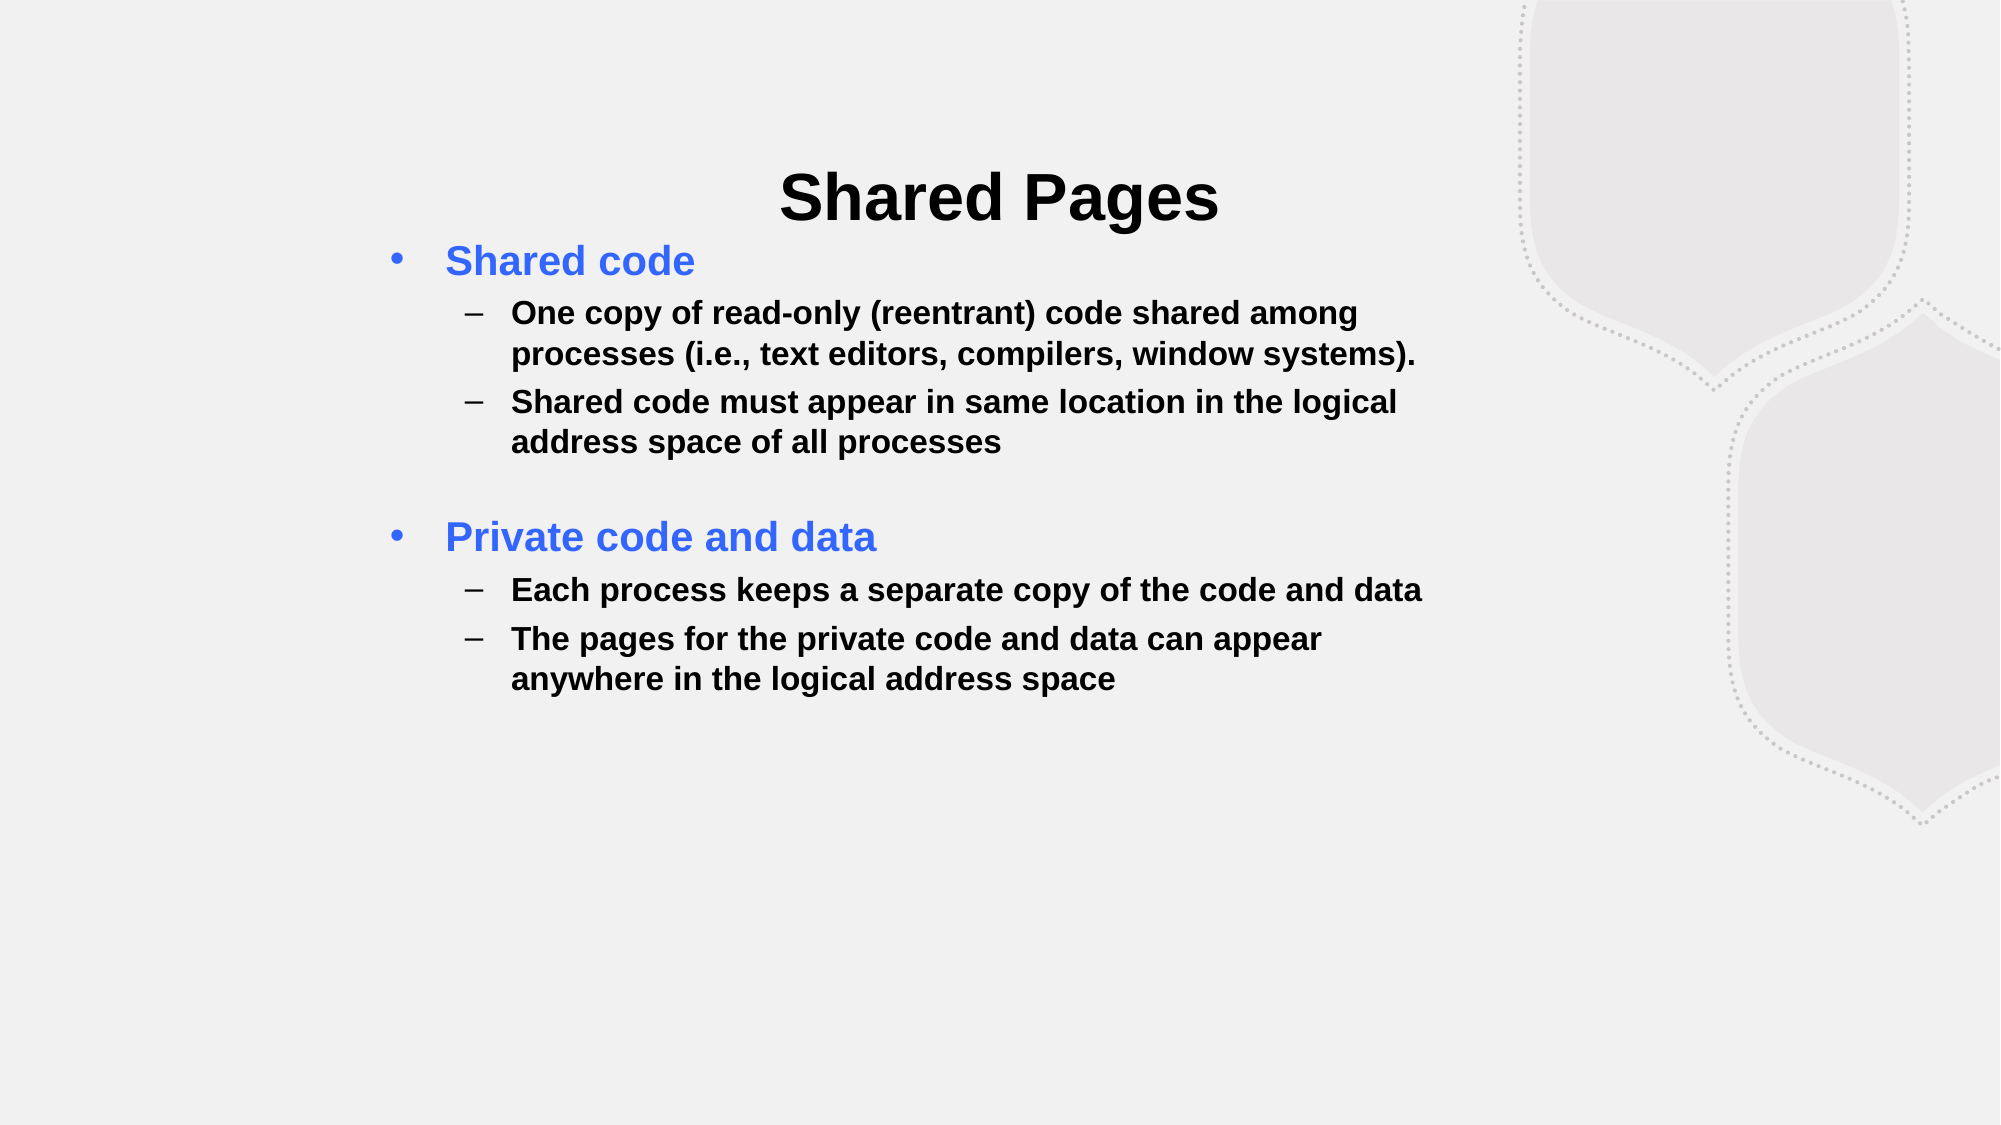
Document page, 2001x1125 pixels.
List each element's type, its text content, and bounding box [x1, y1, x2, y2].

text_box Shared code One copy of read-only (reentrant) code shared among processes (i.e., text editors, compilers, window systems). Shared code must appear in same location in the logical address space of all processes Private code and data Each process keeps a separate copy of the code and data The pages for the private code and data can appear anywhere in the logical address space [375, 226, 1494, 962]
text_box Shared Pages [362, 99, 1638, 288]
